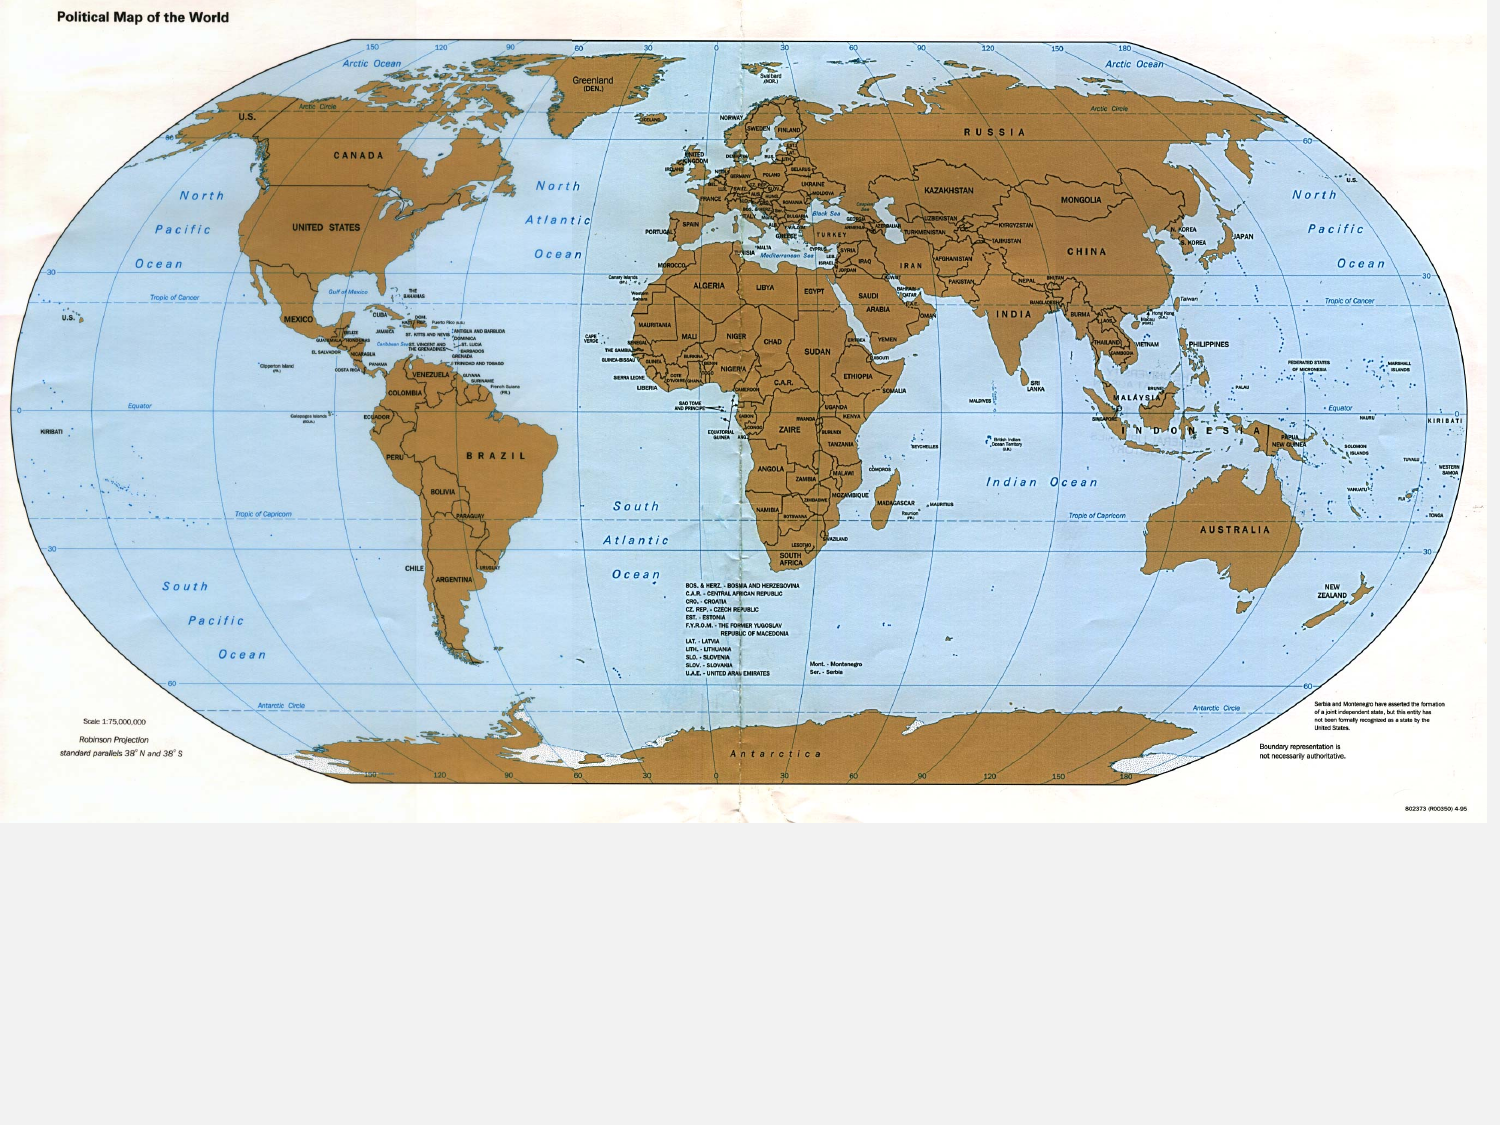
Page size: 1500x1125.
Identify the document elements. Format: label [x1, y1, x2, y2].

picture [0, 0, 1487, 823]
